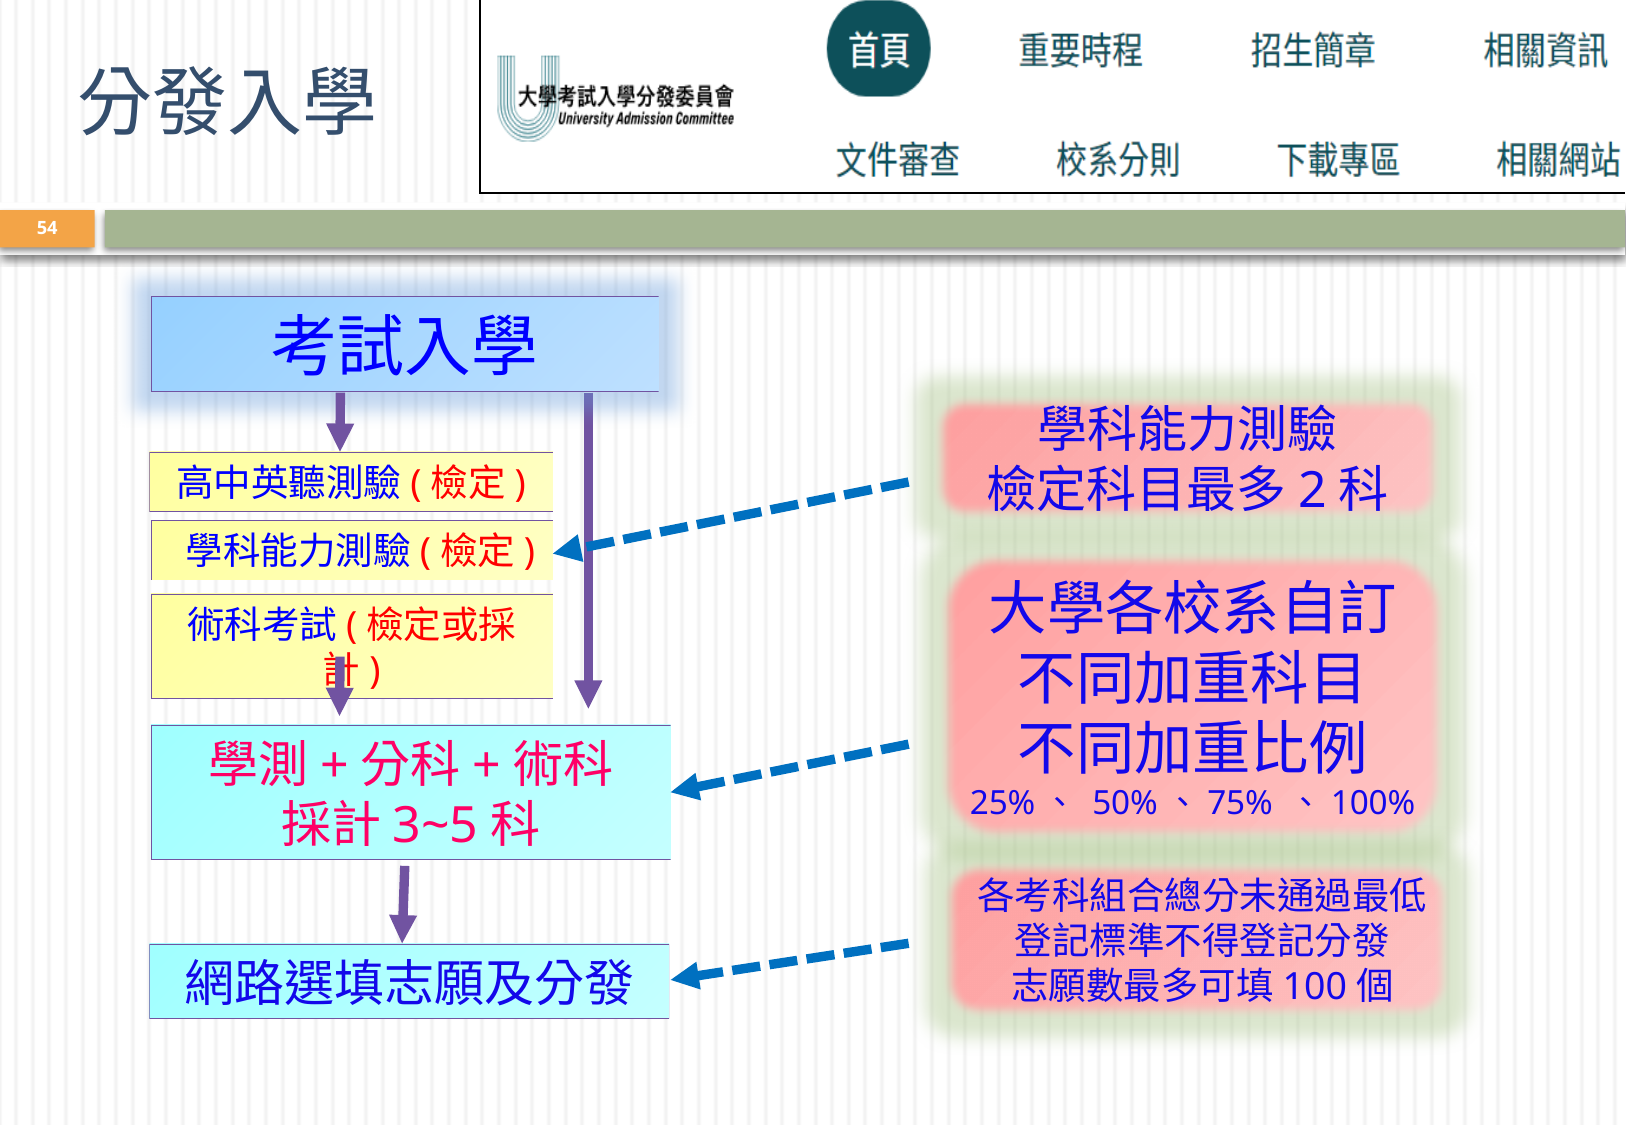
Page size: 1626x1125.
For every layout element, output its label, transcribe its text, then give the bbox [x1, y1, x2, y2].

picture [480, 0, 1625, 193]
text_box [670, 942, 909, 981]
text_box 分發入學 [62, 46, 474, 165]
text_box 大學各校系自訂 不同加重科目 不同加重比例 25%、 50%、75% 、100% [955, 567, 1432, 826]
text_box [670, 743, 909, 793]
text_box 學科能力測驗 檢定科目最多2科 [949, 410, 1427, 505]
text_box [552, 481, 909, 554]
text_box 各考科組合總分未通過最低登記標準不得登記分發 志願數最多可填100個 [957, 875, 1436, 1005]
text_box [401, 865, 406, 944]
slide_number 54 [0, 208, 95, 249]
table_cell [952, 564, 1434, 828]
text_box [149, 296, 671, 1020]
